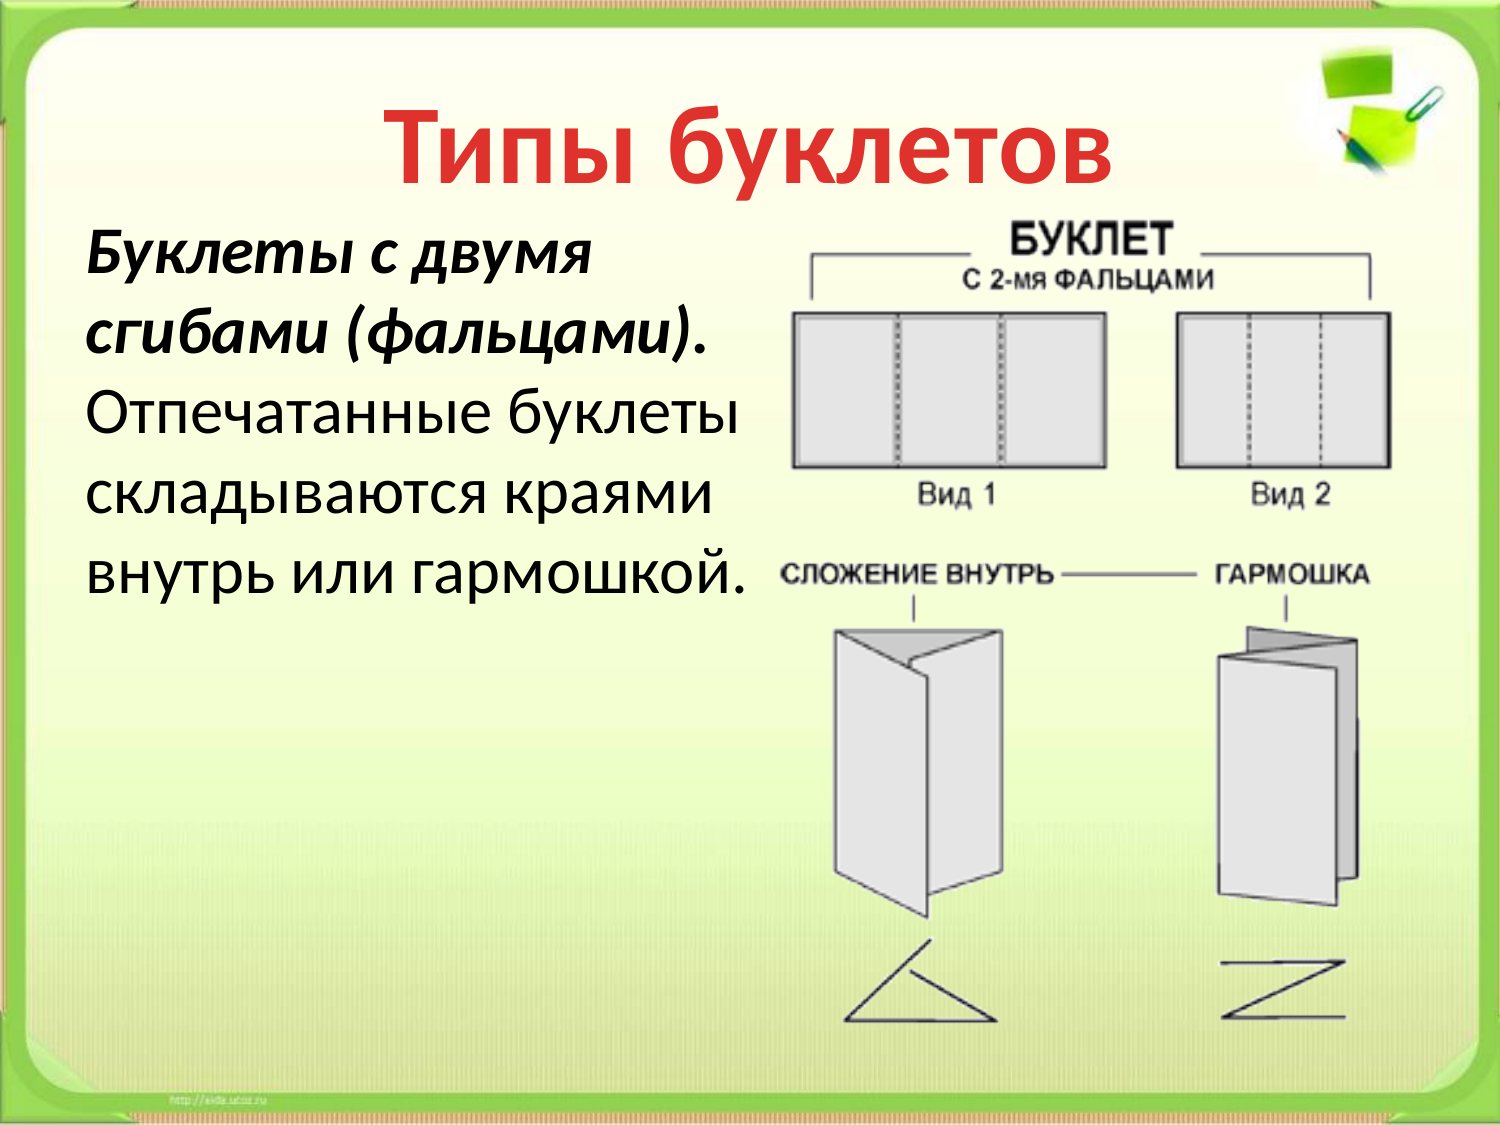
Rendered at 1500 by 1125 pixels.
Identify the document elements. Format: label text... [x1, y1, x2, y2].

picture [0, 0, 1500, 1125]
title Типы буклетов [75, 45, 1425, 199]
list Буклеты с двумя сгибами (фальцами). Отпечатанные буклеты складываются краями внутрь или гармошкой. [70, 199, 677, 942]
